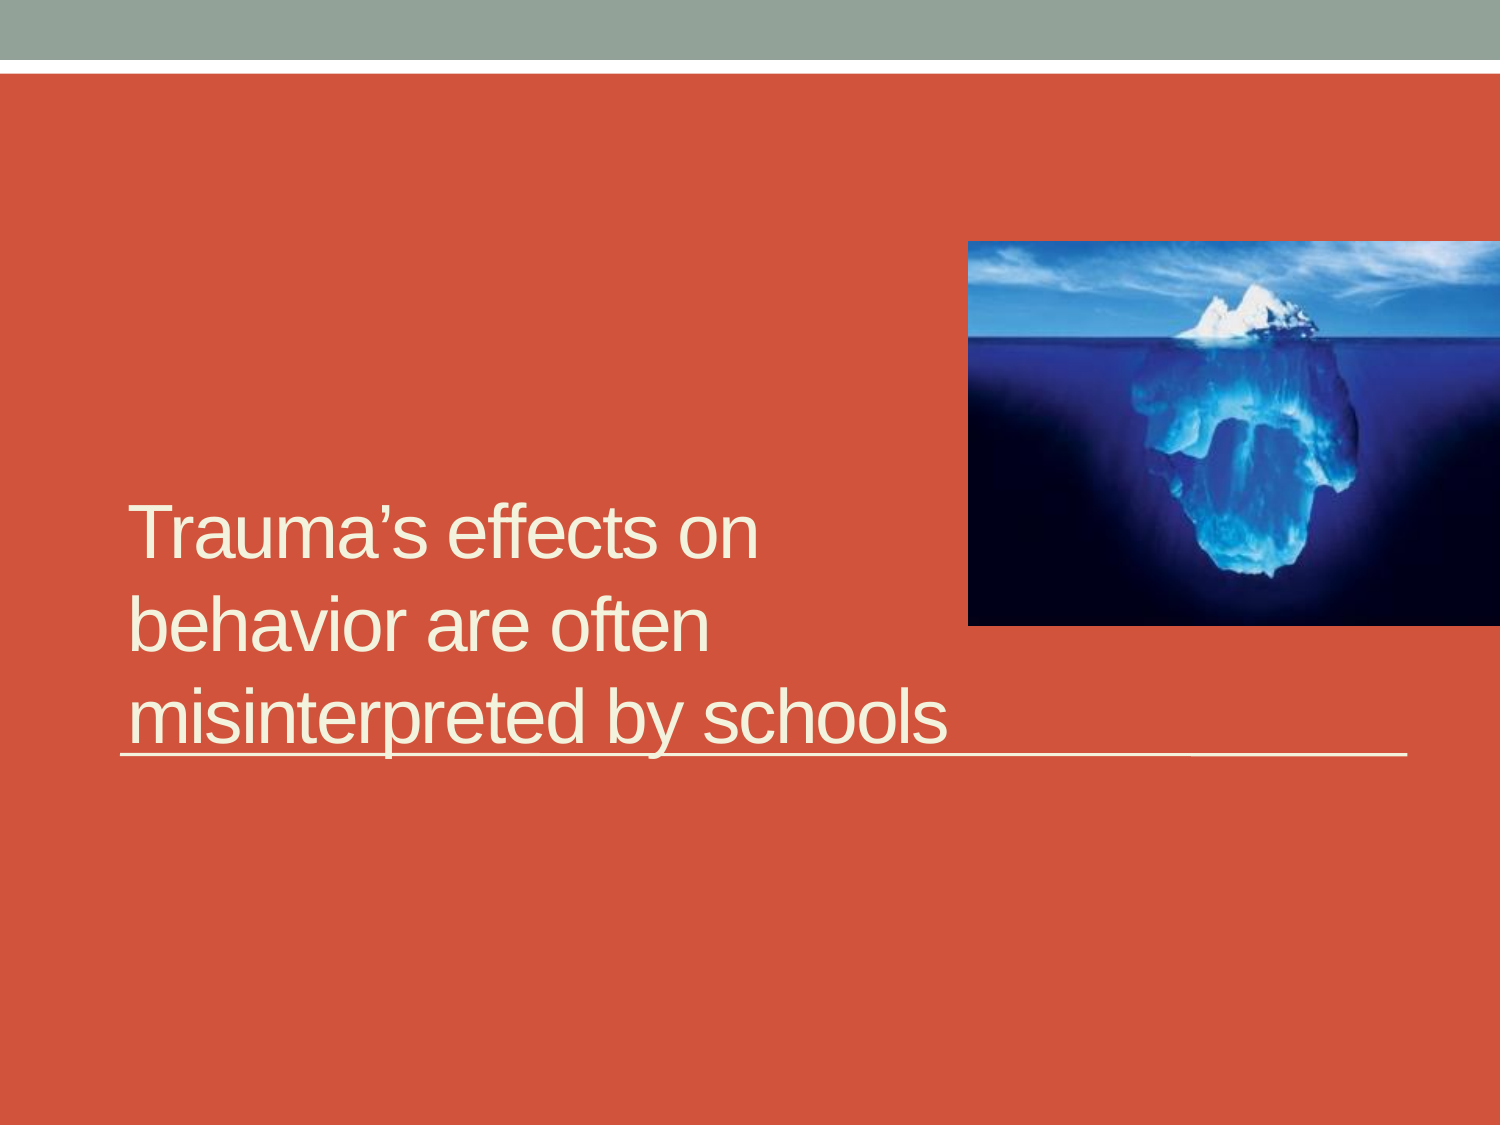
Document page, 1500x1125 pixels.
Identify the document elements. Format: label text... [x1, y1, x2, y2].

title Trauma’s effects on behavior are often misinterpreted by schools [112, 382, 969, 767]
picture [968, 241, 1500, 626]
